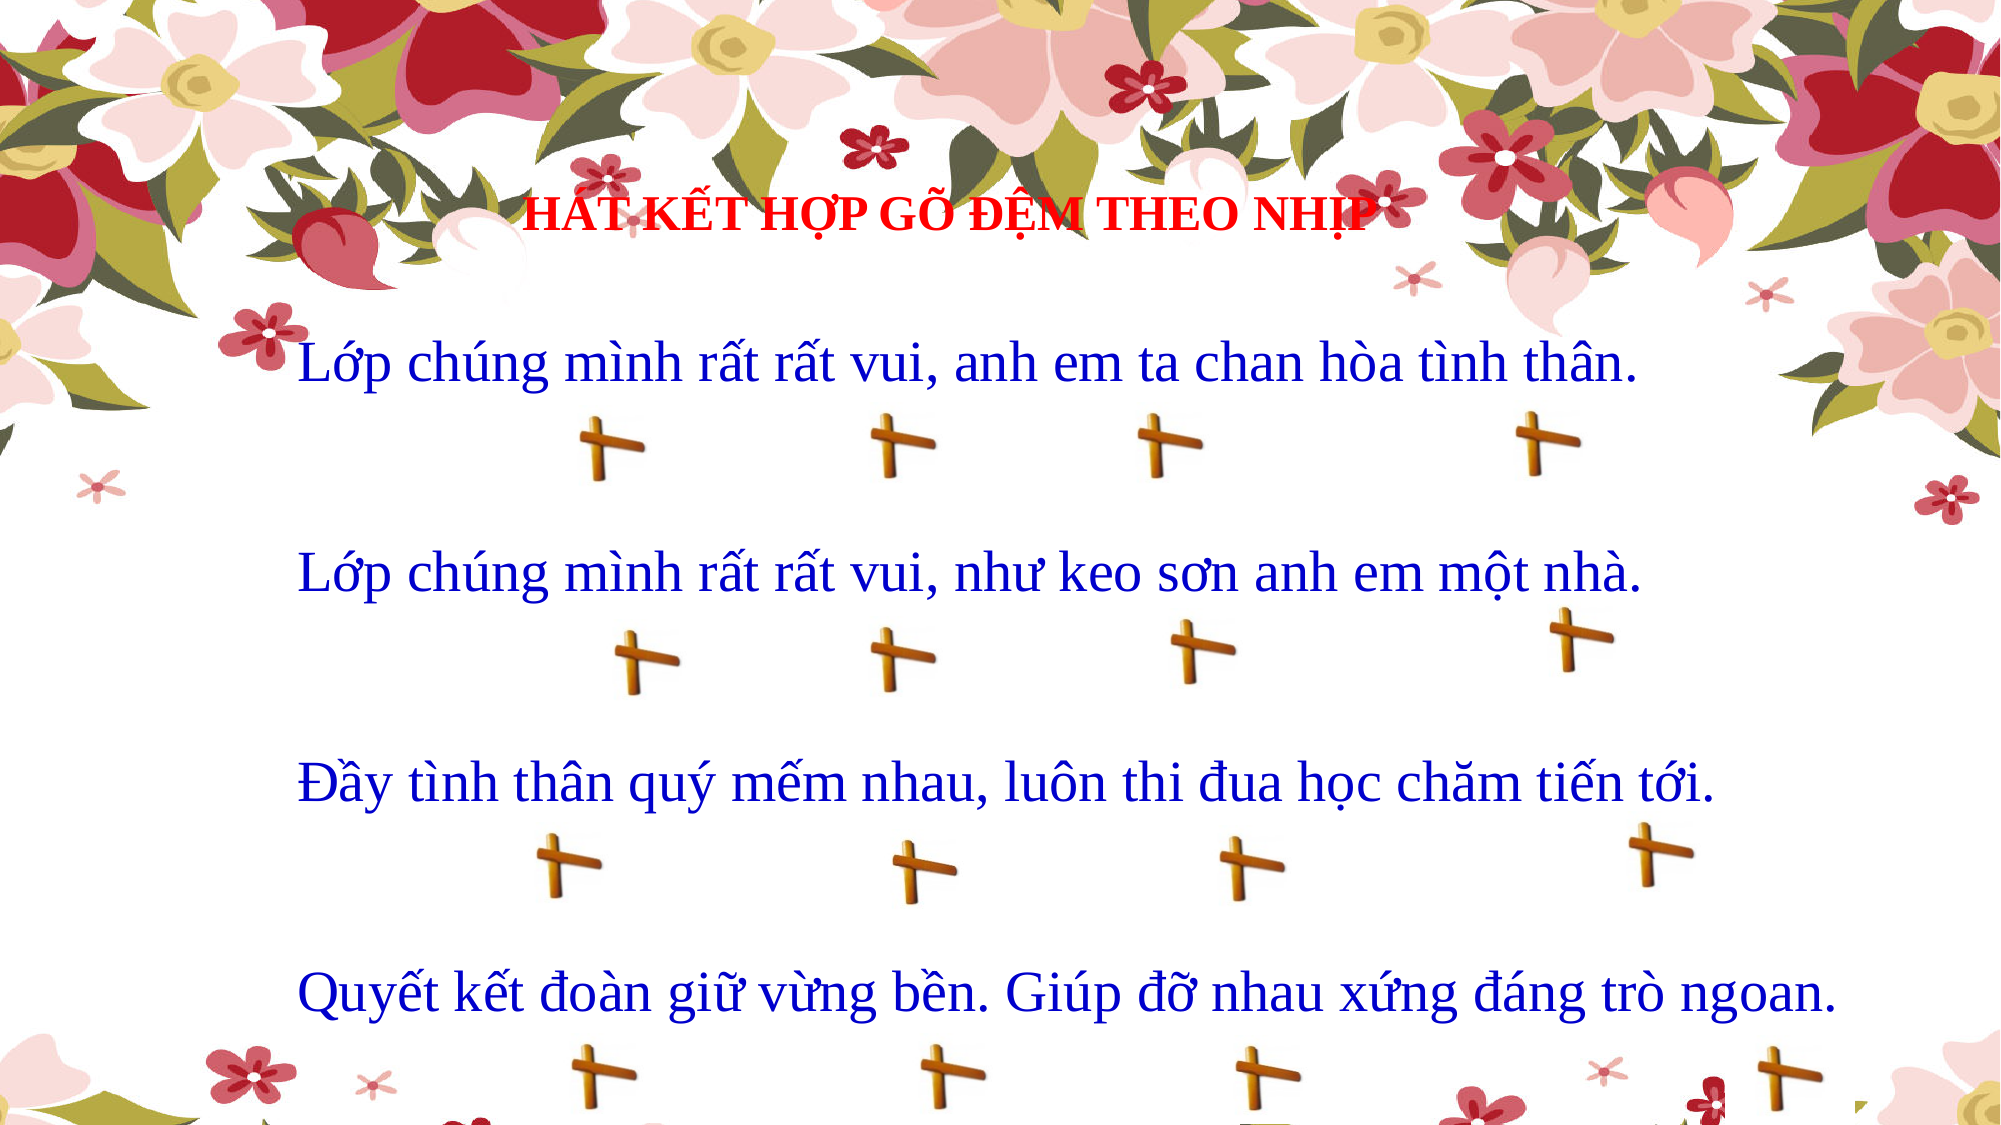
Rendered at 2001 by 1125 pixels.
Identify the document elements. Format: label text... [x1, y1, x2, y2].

picture [0, 0, 2001, 1125]
text_box Lớp chúng mình rất rất vui, anh em ta chan hòa tình thân. Lớp chúng mình rất rất vui, như keo sơn anh em một nhà. Đầy tình thân quý mếm nhau, luôn thi đua học chăm tiến tới. Quyết kết đoàn giữ vừng bền. Giúp đỡ nhau xứng đáng trò ngoan. [282, 280, 1854, 1031]
text_box HÁT KẾT HỢP GÕ ĐỆM THEO NHỊP [508, 172, 1394, 248]
